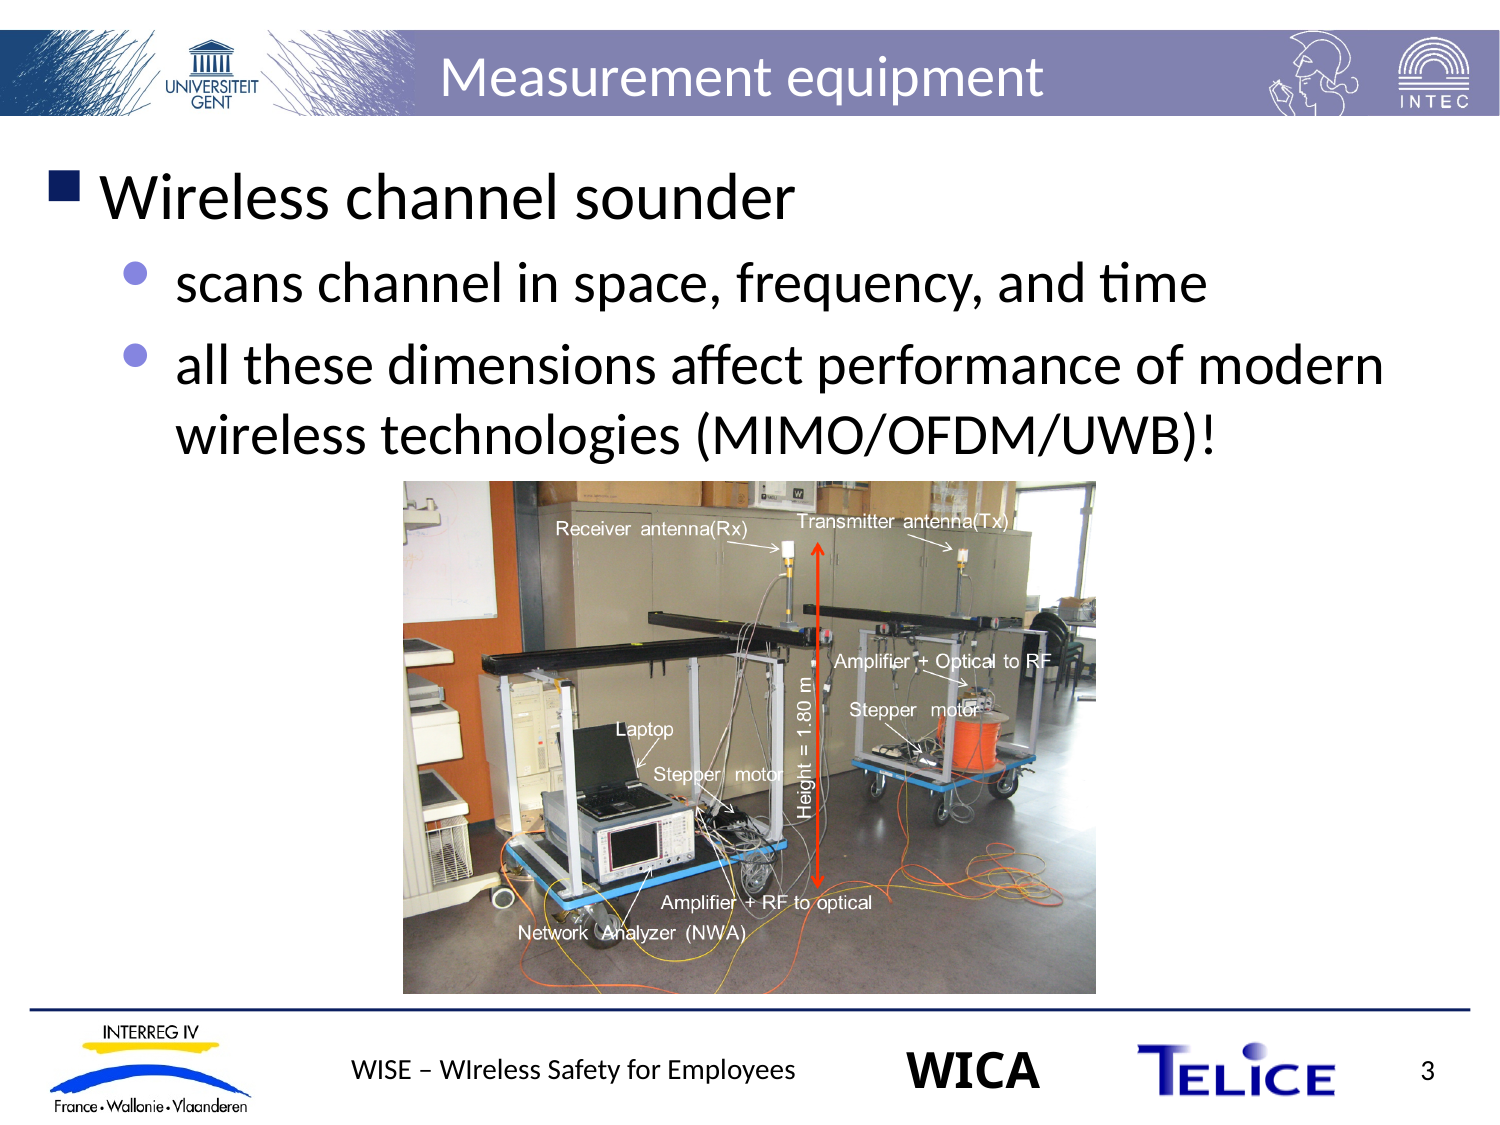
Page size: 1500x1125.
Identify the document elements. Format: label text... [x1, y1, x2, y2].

picture [403, 481, 1097, 994]
picture [1137, 1039, 1337, 1098]
picture [46, 1020, 256, 1116]
list Wireless channel sounder scans channel in space, frequency, and time all these dimensions affect performance of modern wireless technologies (MIMO/OFDM/UWB)! [29, 145, 1483, 992]
picture [0, 29, 1500, 116]
title Measurement equipment [425, 32, 1225, 114]
